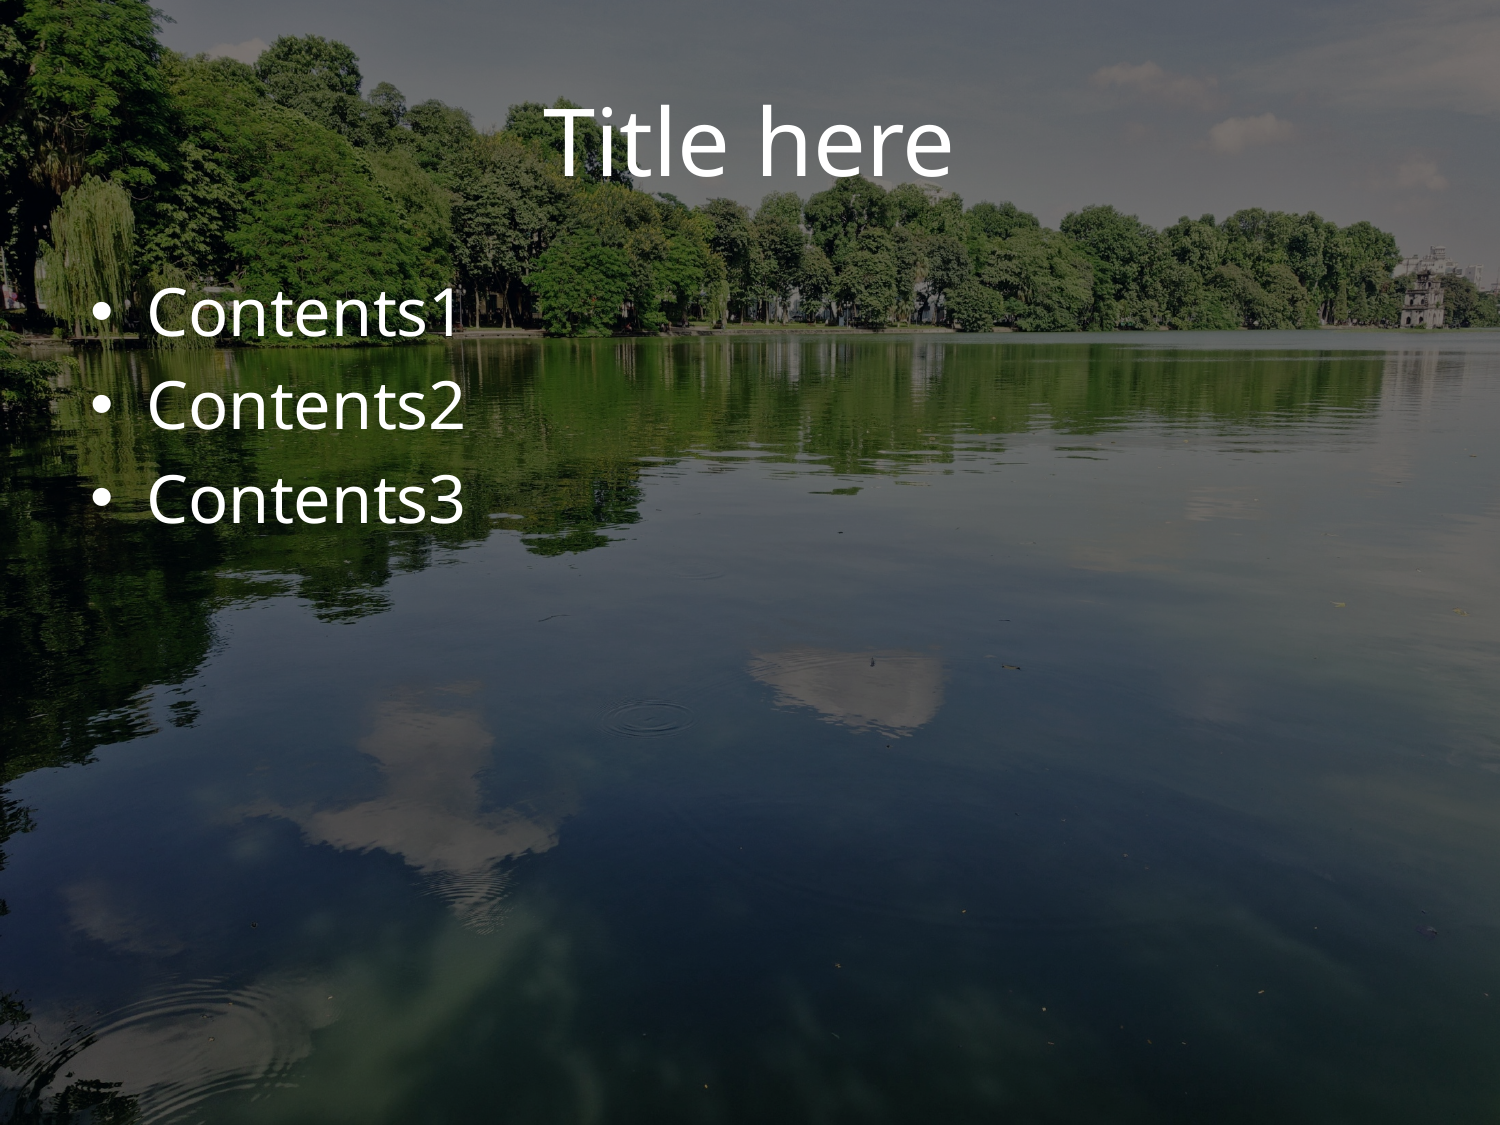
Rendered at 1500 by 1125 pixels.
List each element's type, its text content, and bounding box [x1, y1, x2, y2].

text_box [0, 0, 1500, 1125]
title Title here [75, 45, 1425, 233]
list Contents1 Contents2 Contents3 [75, 262, 1425, 1005]
